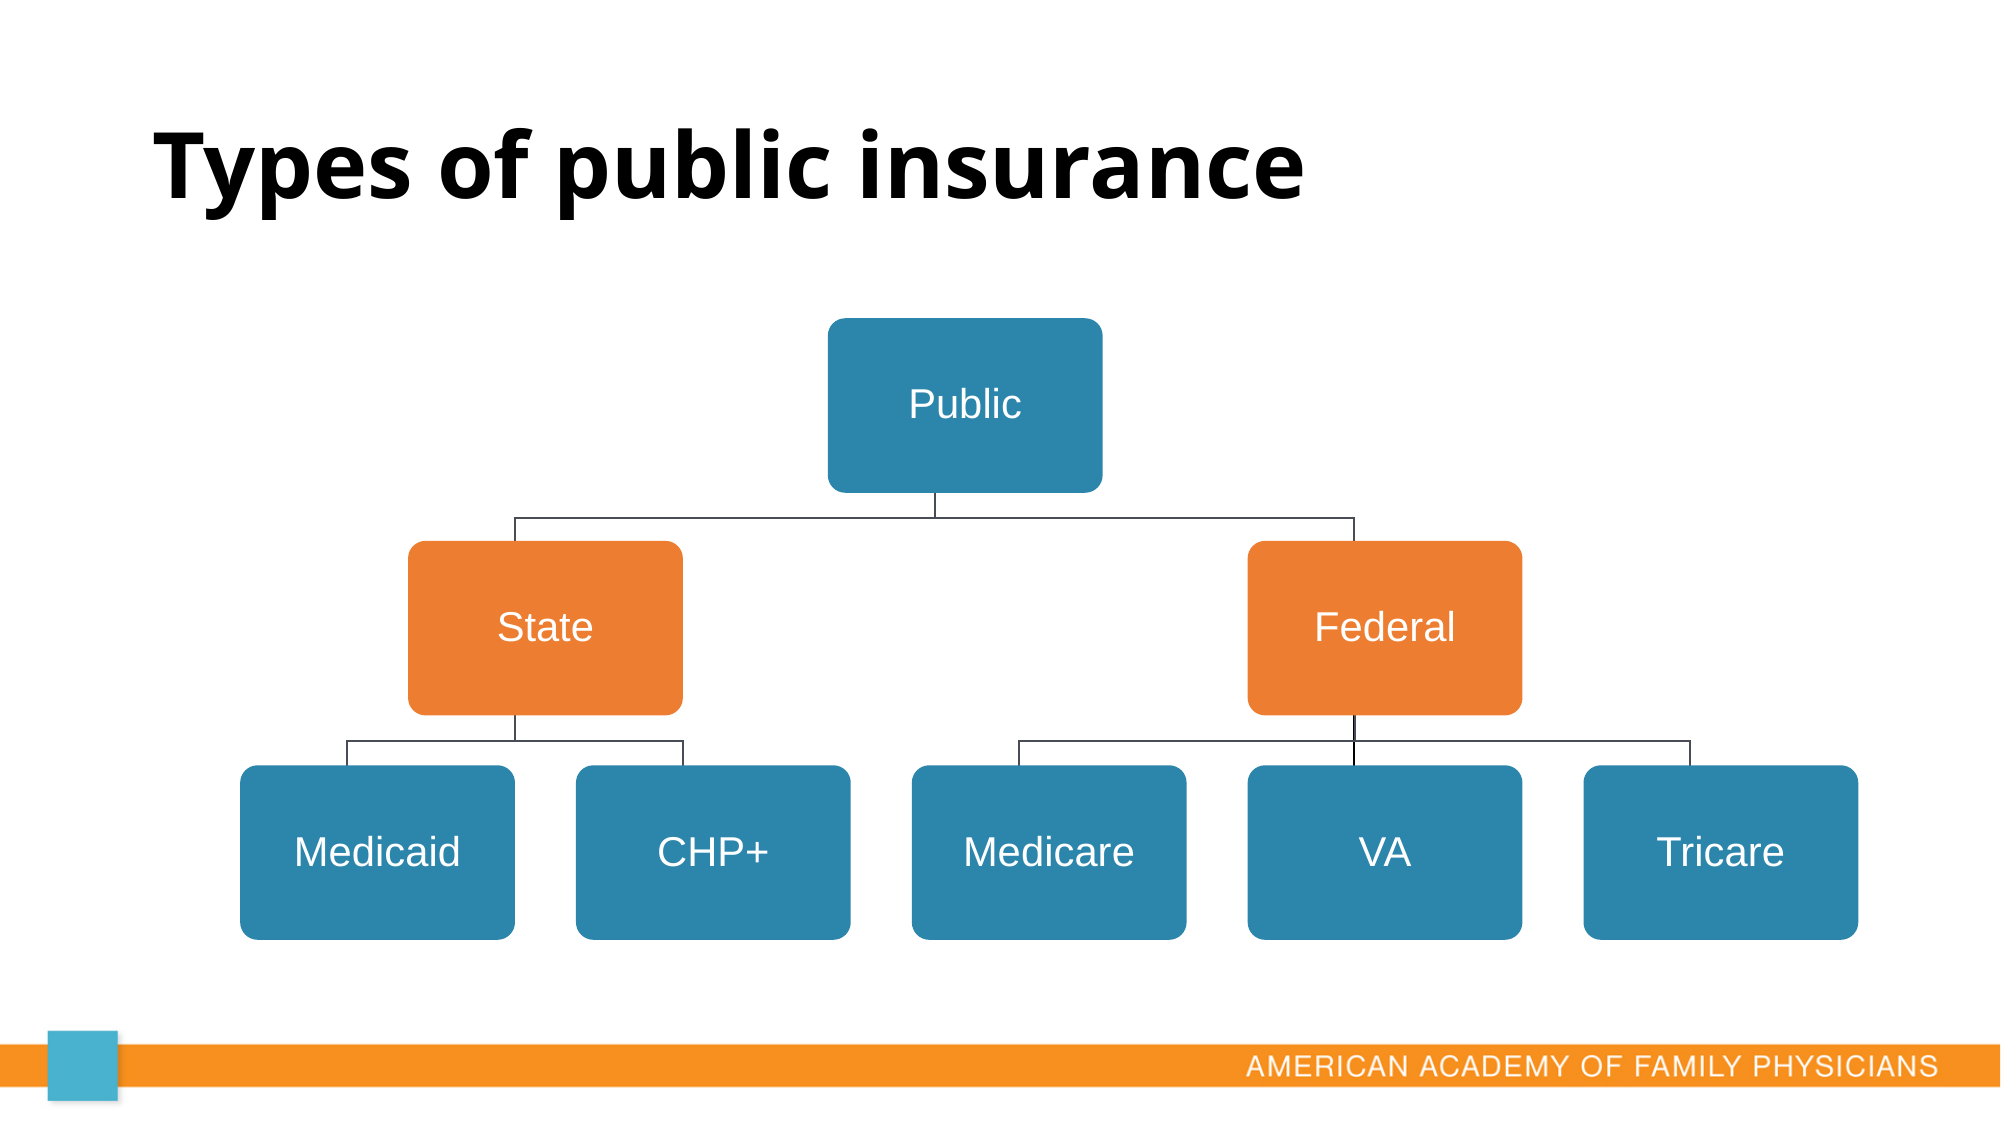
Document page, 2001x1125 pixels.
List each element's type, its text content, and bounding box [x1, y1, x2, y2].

picture [0, 0, 2001, 1125]
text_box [240, 318, 1859, 940]
title Types of public insurance [137, 59, 1863, 278]
